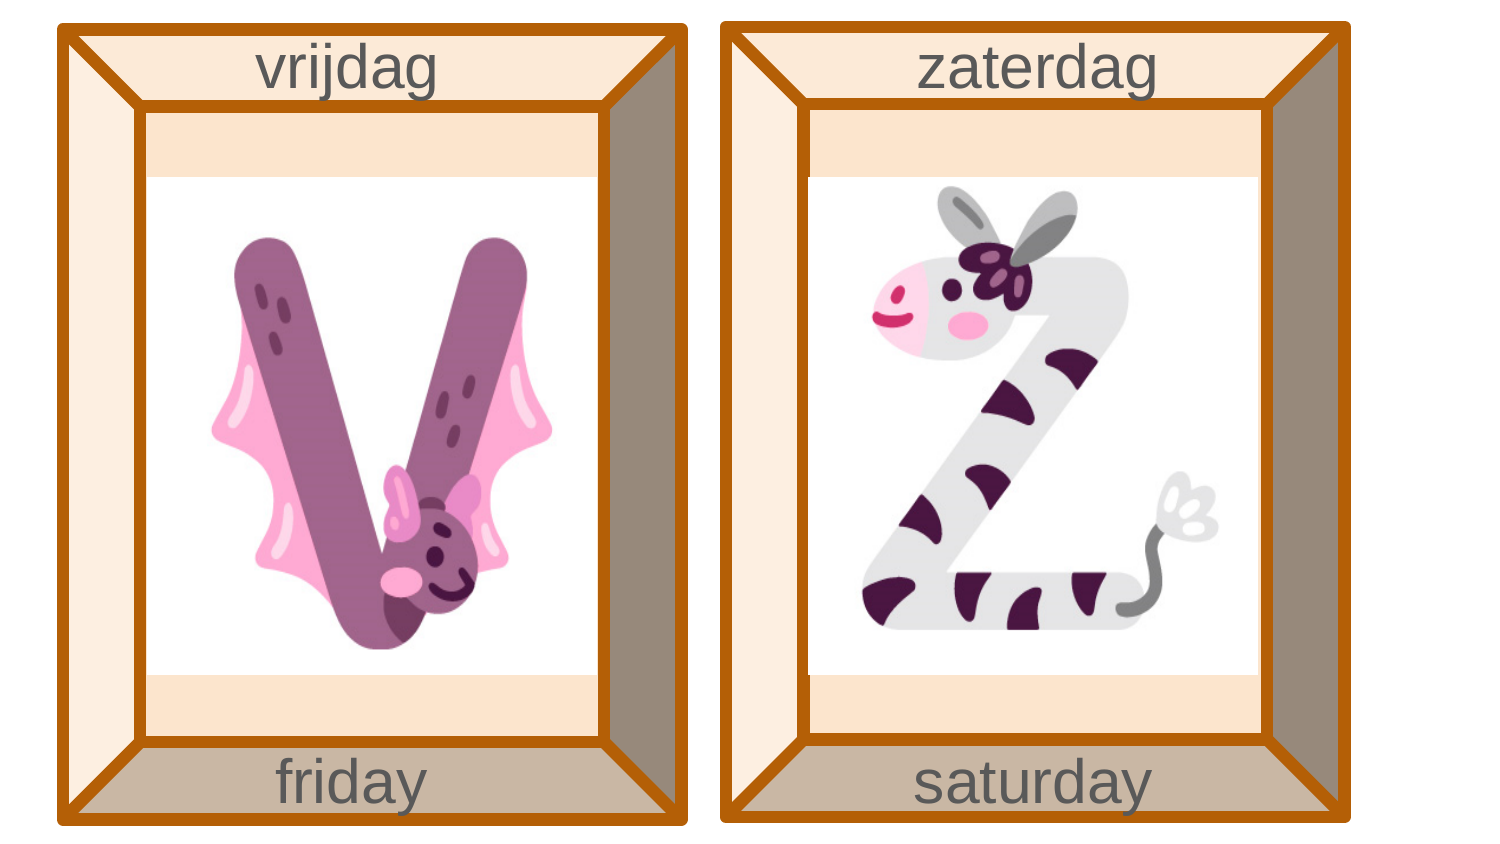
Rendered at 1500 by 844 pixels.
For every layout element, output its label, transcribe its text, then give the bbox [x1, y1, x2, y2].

text_box zaterdag [901, 11, 1291, 87]
text_box [726, 26, 1345, 817]
text_box saturday [881, 726, 1272, 802]
picture [808, 177, 1259, 675]
text_box vrijdag [205, 11, 596, 87]
text_box friday [225, 726, 616, 802]
picture [147, 177, 598, 675]
text_box [62, 29, 682, 820]
